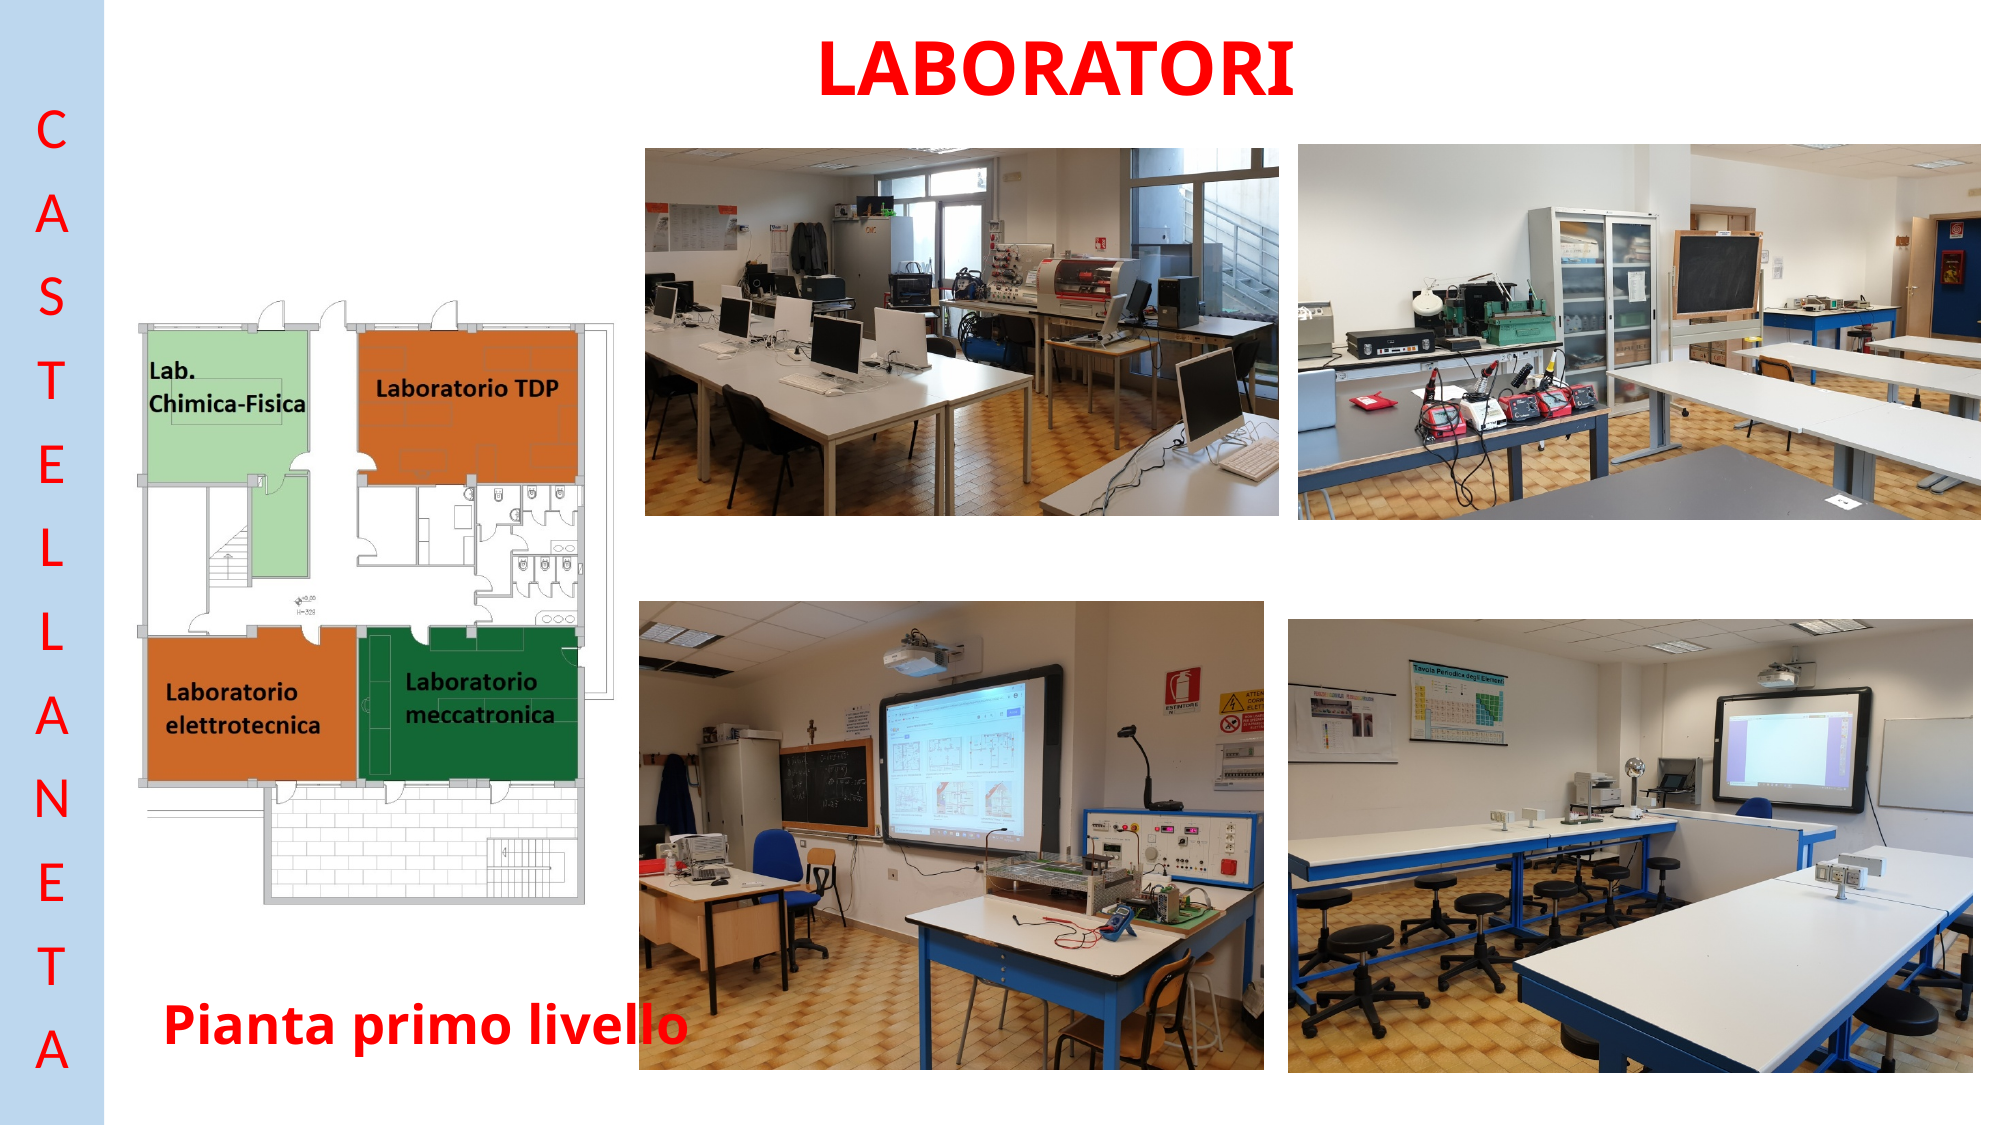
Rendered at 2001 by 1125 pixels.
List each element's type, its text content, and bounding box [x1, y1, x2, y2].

text_box Pianta primo livello [147, 952, 1778, 1101]
picture [645, 148, 1279, 516]
text_box C A S T E L L A N E T A [0, 0, 105, 1125]
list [108, 290, 648, 928]
picture [1288, 618, 1973, 1073]
picture [639, 601, 1264, 1070]
title LABORATORI [108, 0, 2000, 146]
picture [1298, 144, 1981, 520]
